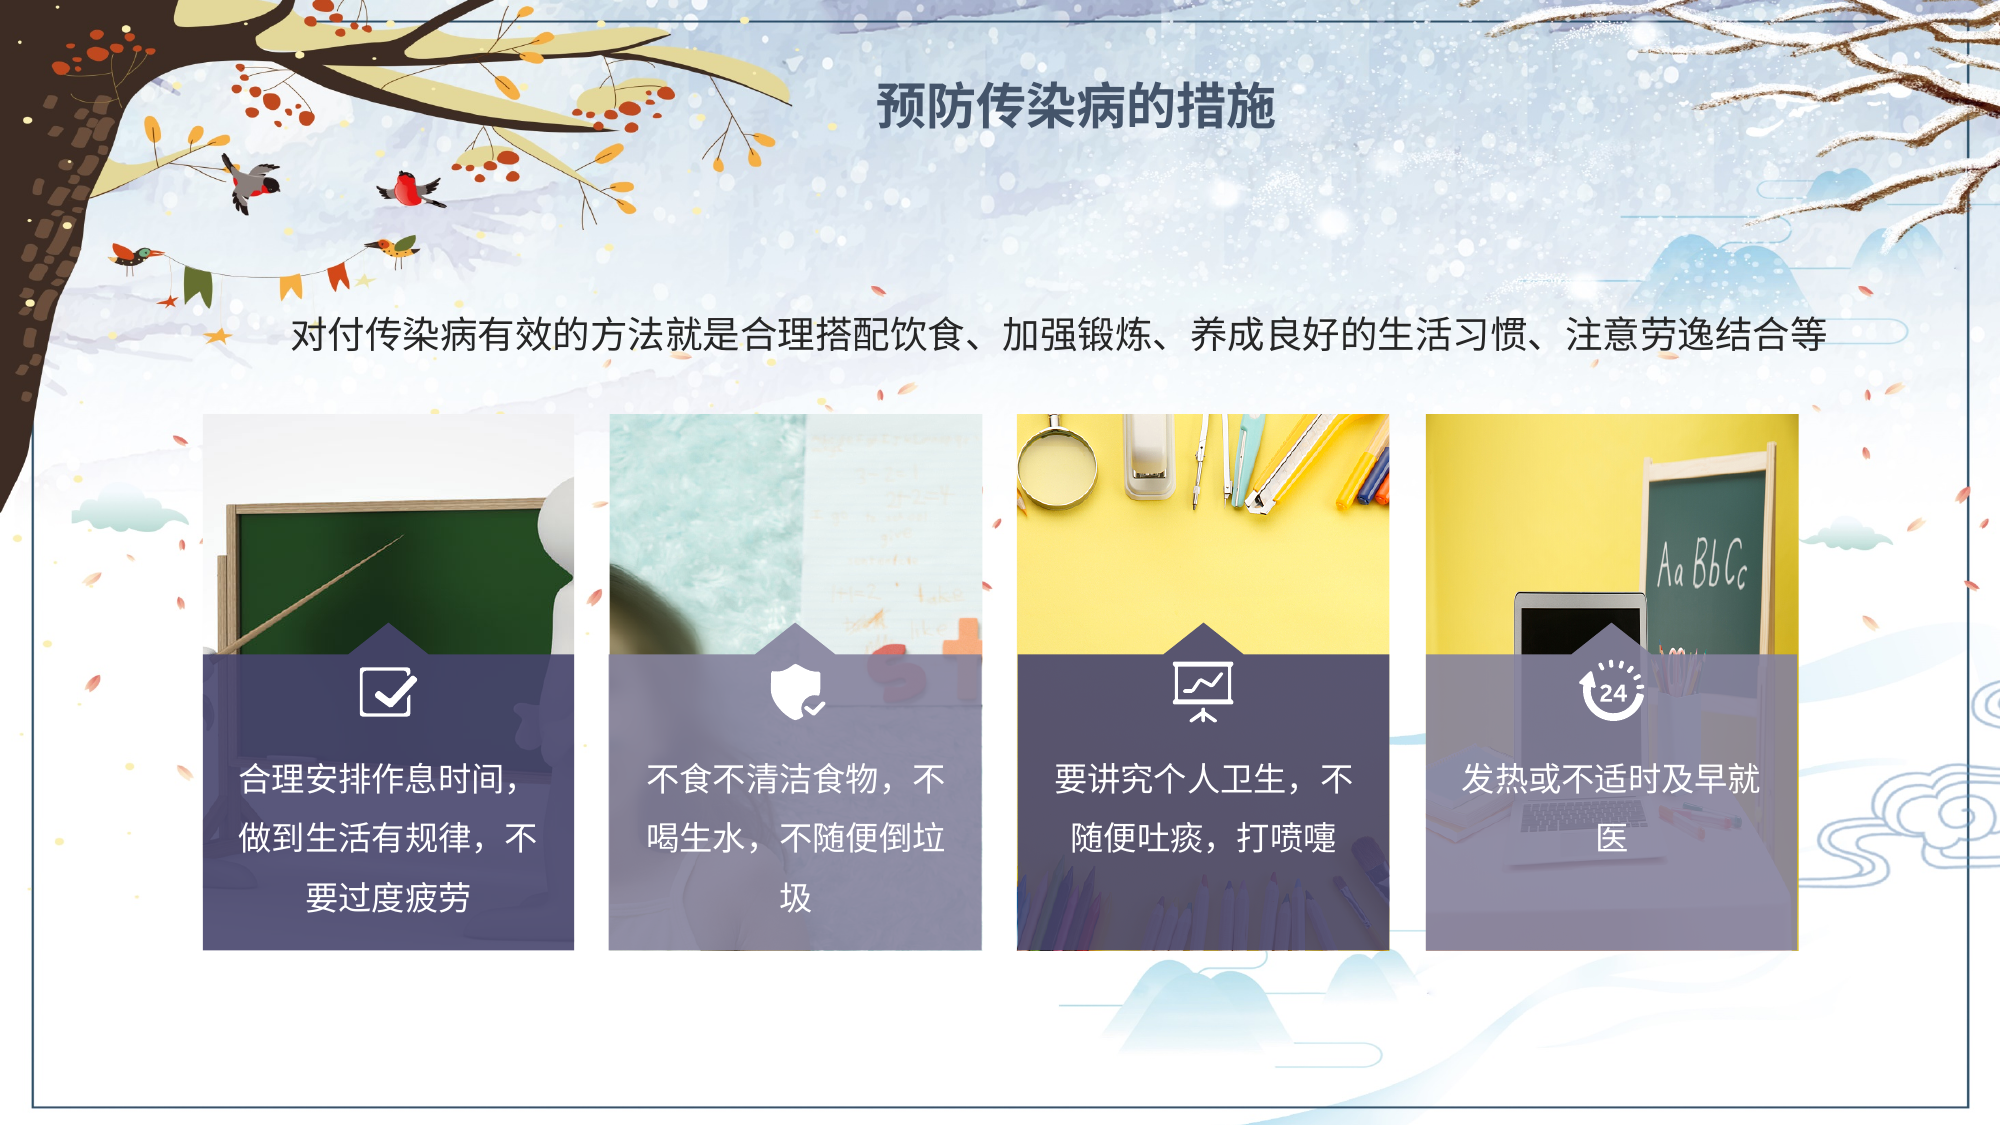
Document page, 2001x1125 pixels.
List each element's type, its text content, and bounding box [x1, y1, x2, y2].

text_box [1172, 661, 1234, 723]
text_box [770, 663, 826, 721]
text_box [0, 0, 2000, 1125]
text_box 预防传染病的措施 [825, 74, 1328, 135]
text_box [359, 667, 418, 717]
